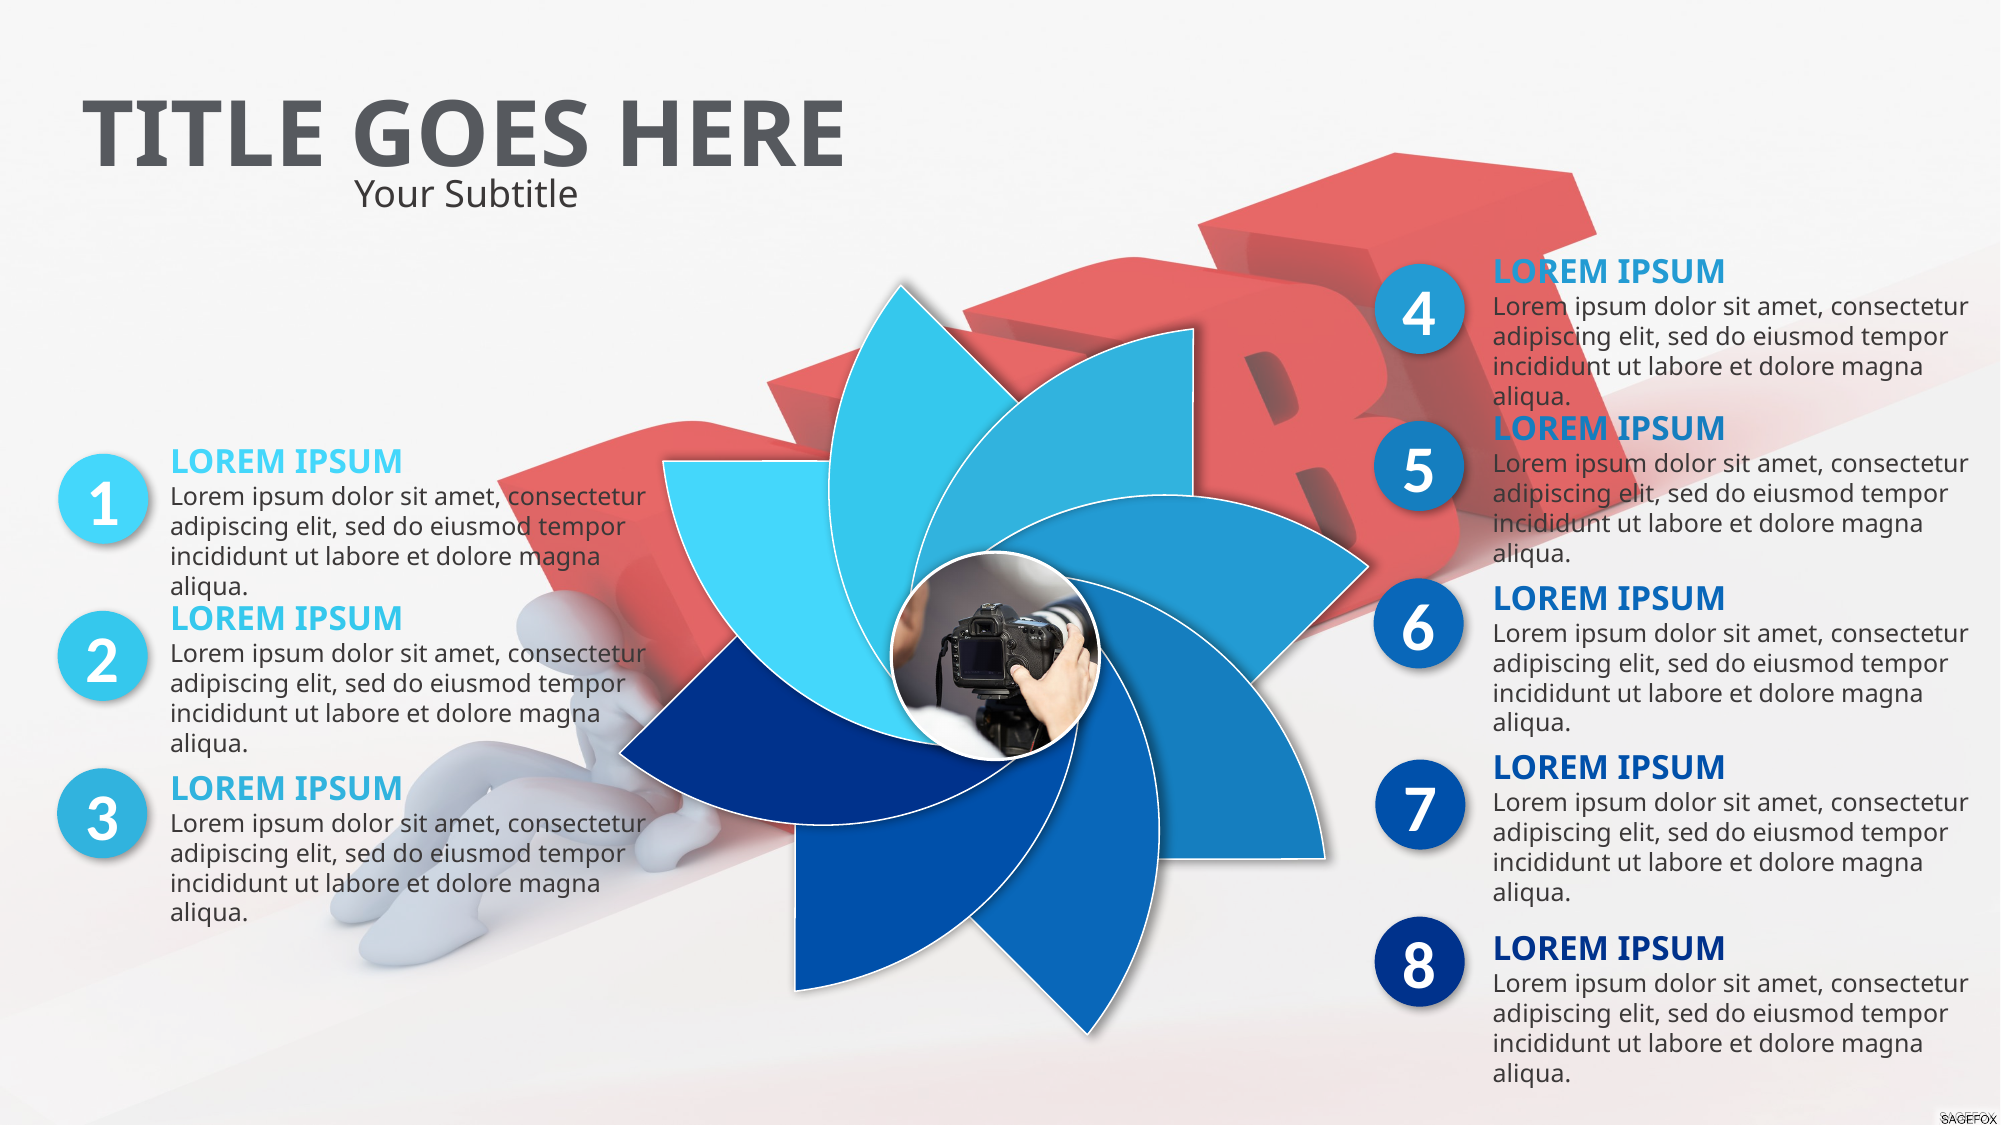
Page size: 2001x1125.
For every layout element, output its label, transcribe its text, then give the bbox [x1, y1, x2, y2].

text_box [912, 328, 1194, 582]
text_box 6 [1372, 577, 1465, 670]
text_box LOREM IPSUM Lorem ipsum dolor sit amet, consectetur adipiscing elit, sed do eiusmod tempor incididunt ut labore et dolore magna aliqua. [160, 763, 678, 932]
text_box [891, 552, 1100, 760]
text_box LOREM IPSUM Lorem ipsum dolor sit amet, consectetur adipiscing elit, sed do eiusmod tempor incididunt ut labore et dolore magna aliqua. [1482, 573, 2000, 742]
text_box 1 [57, 452, 150, 545]
text_box 8 [1373, 915, 1466, 1008]
text_box [1080, 580, 1326, 860]
text_box 4 [1373, 262, 1466, 355]
text_box 5 [1373, 419, 1466, 513]
text_box LOREM IPSUM Lorem ipsum dolor sit amet, consectetur adipiscing elit, sed do eiusmod tempor incididunt ut labore et dolore magna aliqua. [1482, 922, 2000, 1092]
picture [1938, 1114, 1999, 1125]
text_box LOREM IPSUM Lorem ipsum dolor sit amet, consectetur adipiscing elit, sed do eiusmod tempor incididunt ut labore et dolore magna aliqua. [1482, 245, 2000, 416]
text_box 3 [56, 767, 149, 860]
text_box LOREM IPSUM Lorem ipsum dolor sit amet, consectetur adipiscing elit, sed do eiusmod tempor incididunt ut labore et dolore magna aliqua. [1482, 416, 2000, 573]
text_box [794, 739, 1076, 992]
text_box LOREM IPSUM Lorem ipsum dolor sit amet, consectetur adipiscing elit, sed do eiusmod tempor incididunt ut labore et dolore magna aliqua. [160, 606, 678, 763]
text_box 7 [1374, 758, 1467, 851]
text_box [13, 66, 918, 224]
text_box [976, 662, 1160, 1035]
text_box [1014, 497, 1369, 675]
text_box LOREM IPSUM Lorem ipsum dolor sit amet, consectetur adipiscing elit, sed do eiusmod tempor incididunt ut labore et dolore magna aliqua. [1482, 742, 2000, 911]
text_box [678, 640, 999, 826]
text_box [0, 0, 2000, 1125]
text_box [678, 461, 922, 743]
text_box LOREM IPSUM Lorem ipsum dolor sit amet, consectetur adipiscing elit, sed do eiusmod tempor incididunt ut labore et dolore magna aliqua. [160, 435, 678, 606]
text_box 2 [56, 609, 149, 702]
text_box [828, 285, 1014, 667]
